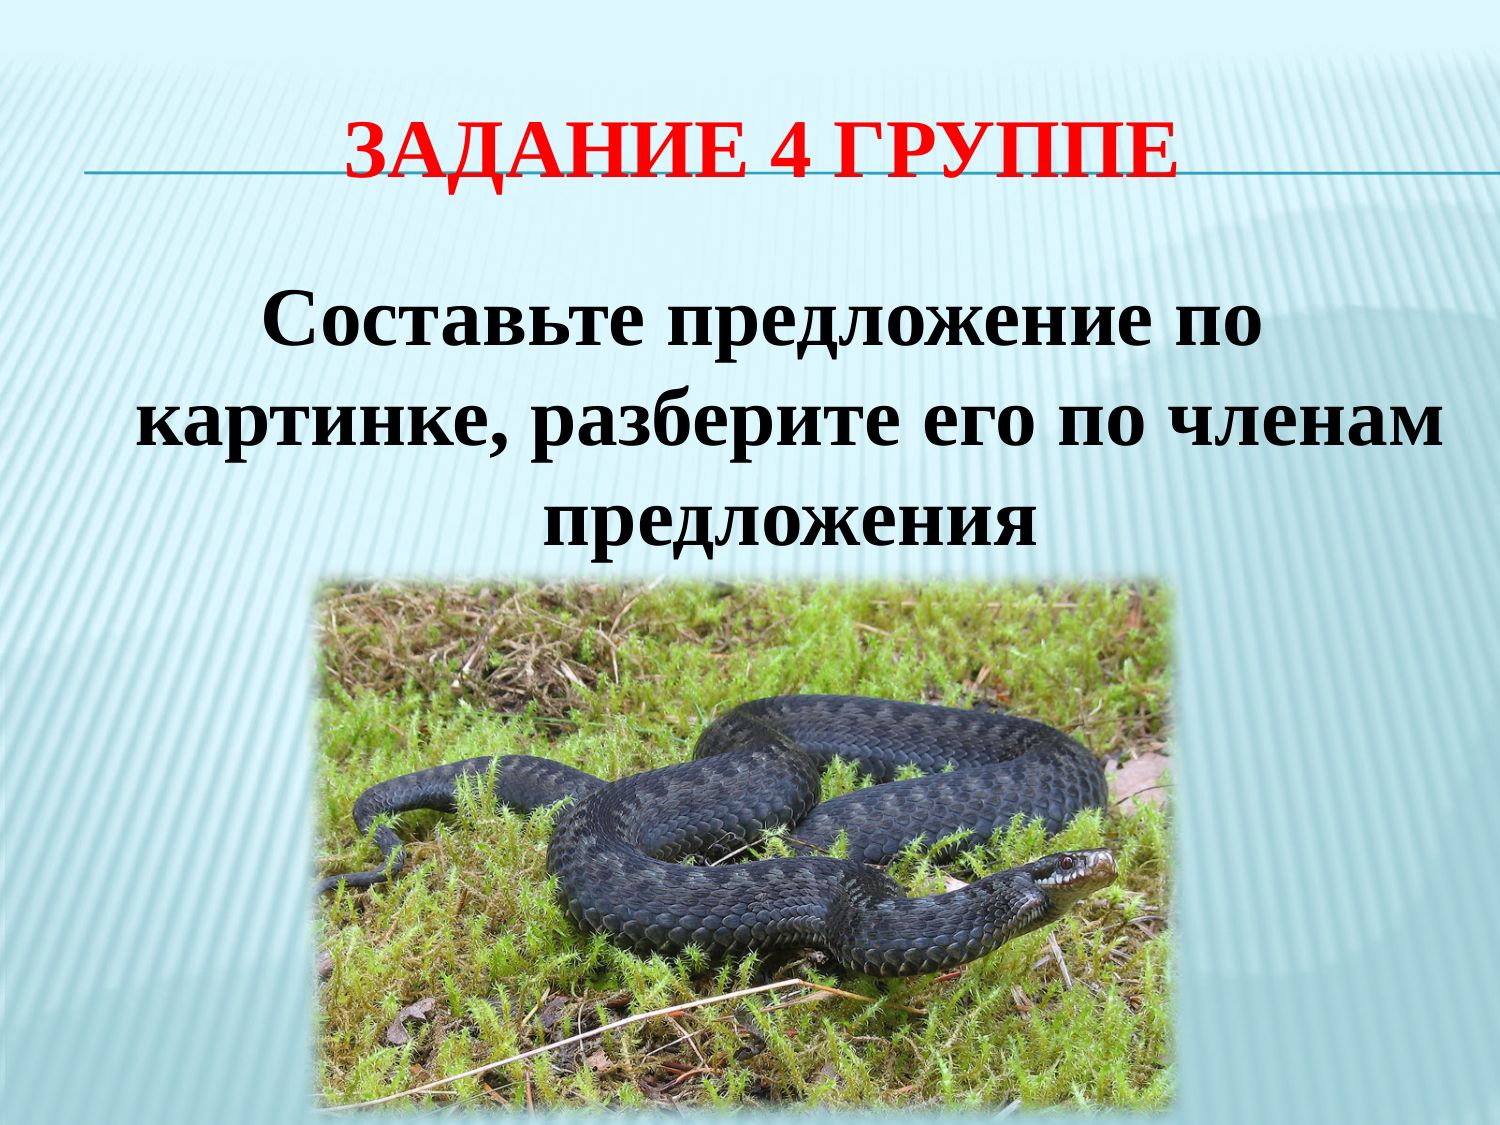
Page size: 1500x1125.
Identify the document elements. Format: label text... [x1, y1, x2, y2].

picture [300, 565, 1188, 1125]
list Составьте предложение по картинке, разберите его по членам предложения [50, 254, 1475, 998]
title Задание 4 группе [50, 75, 1475, 213]
